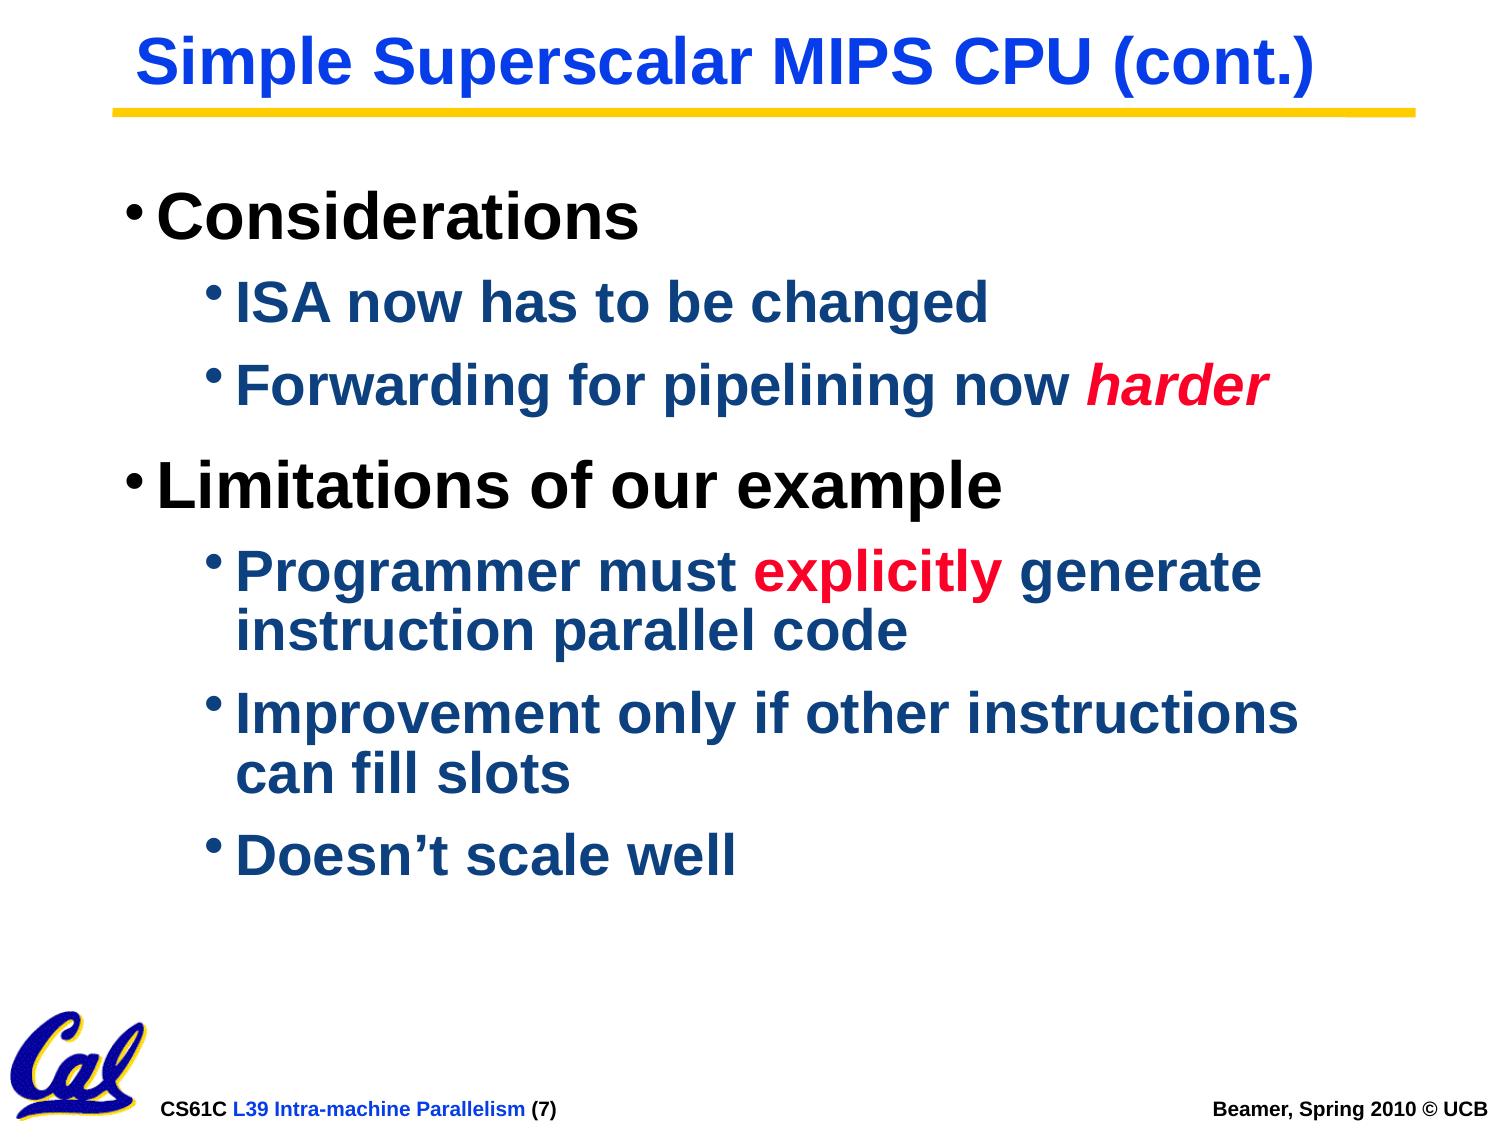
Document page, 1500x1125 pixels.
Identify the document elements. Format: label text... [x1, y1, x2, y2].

title Simple Superscalar MIPS CPU (cont.) [124, 24, 1329, 104]
picture [10, 1011, 150, 1121]
list Considerations ISA now has to be changed Forwarding for pipelining now harder Limitations of our example Programmer must explicitly generate instruction parallel code Improvement only if other instructions can fill slots Doesn’t scale well [111, 186, 1401, 934]
